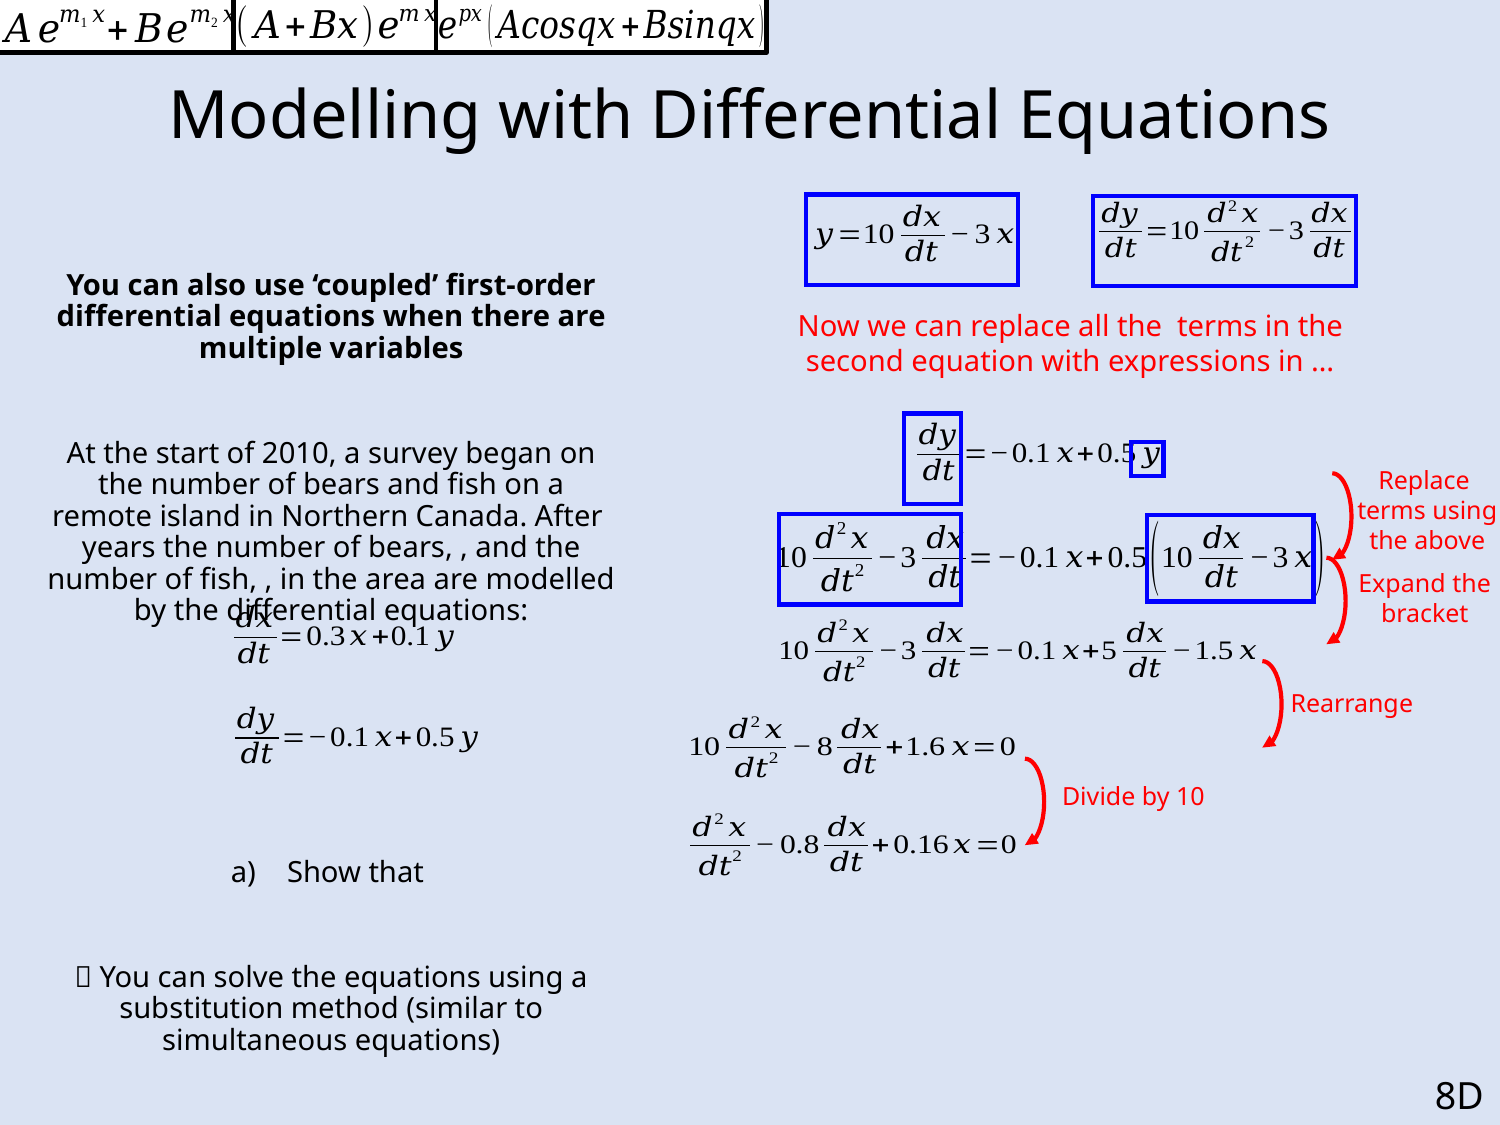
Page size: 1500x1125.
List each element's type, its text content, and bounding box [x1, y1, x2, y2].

title Modelling with Differential Equations [103, 35, 1397, 199]
text_box [1326, 557, 1341, 645]
text_box [805, 193, 1019, 286]
text_box Expand the bracket [1331, 560, 1500, 636]
text_box [1130, 441, 1165, 477]
text_box Rearrange [1258, 679, 1445, 725]
text_box [1332, 472, 1353, 560]
text_box 8D [1420, 1064, 1499, 1125]
text_box [1092, 195, 1357, 287]
text_box [1262, 660, 1279, 679]
text_box [903, 413, 962, 505]
text_box [1146, 514, 1315, 602]
text_box [778, 513, 962, 606]
text_box [1024, 758, 1044, 846]
text_box Divide by 10 [1040, 773, 1227, 818]
text_box [1262, 725, 1280, 748]
